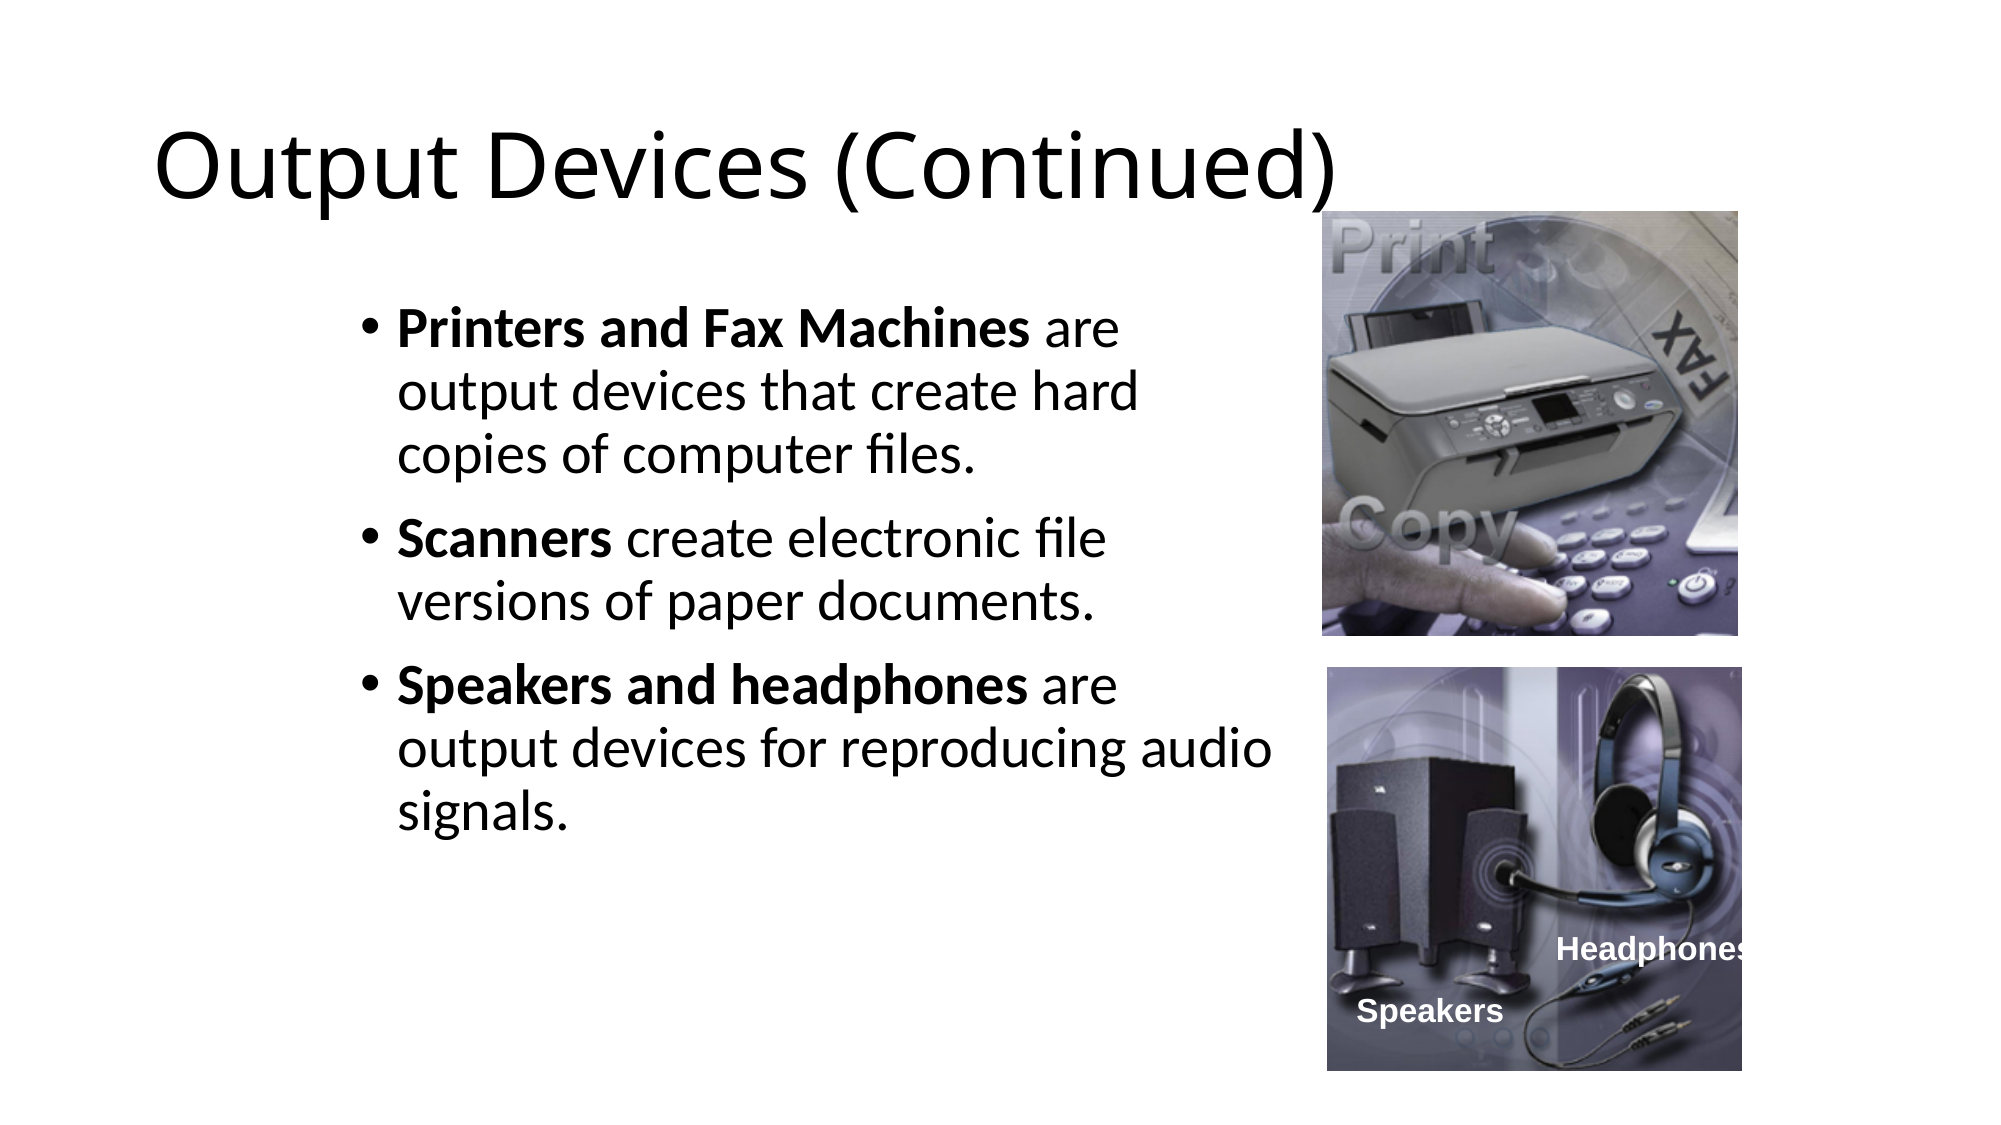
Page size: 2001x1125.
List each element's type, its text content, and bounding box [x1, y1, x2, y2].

title Output Devices (Continued) [137, 59, 1863, 278]
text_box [1326, 667, 1770, 1071]
list Printers and Fax Machines are output devices that create hard copies of computer files. Scanners create electronic file versions of paper documents. Speakers and headphones are output devices for reproducing audio signals. [345, 290, 1304, 1125]
picture [1322, 211, 1738, 636]
